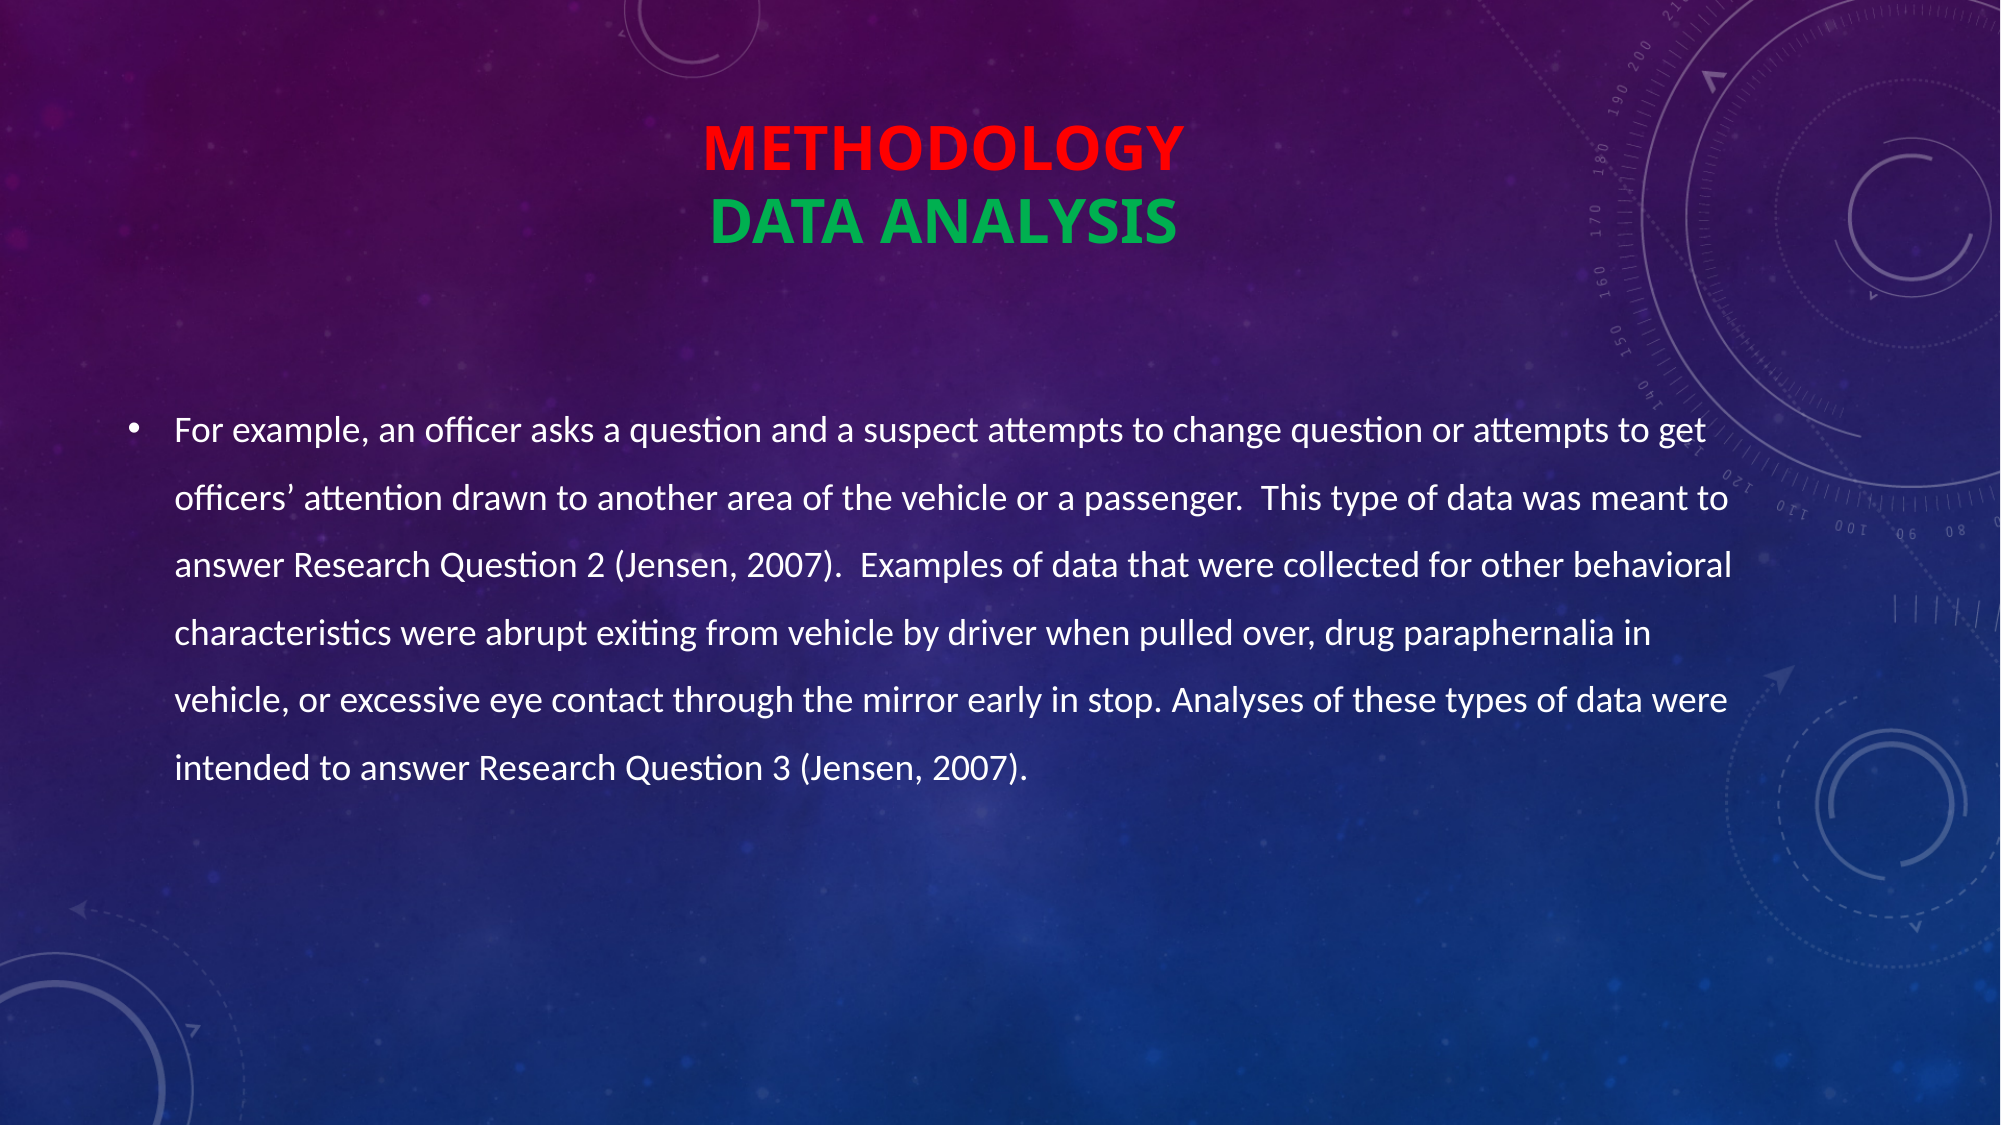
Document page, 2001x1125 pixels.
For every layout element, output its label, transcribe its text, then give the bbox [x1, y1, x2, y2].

picture [0, 0, 2001, 1125]
list For example, an officer asks a question and a suspect attempts to change question or attempts to get officers’ attention drawn to another area of the vehicle or a passenger. This type of data was meant to answer Research Question 2 (Jensen, 2007). Examples of data that were collected for other behavioral characteristics were abrupt exiting from vehicle by driver when pulled over, drug paraphernalia in vehicle, or excessive eye contact through the mirror early in stop. Analyses of these types of data were intended to answer Research Question 3 (Jensen, 2007). [112, 265, 1775, 950]
title Methodology Data analysis [112, 99, 1775, 265]
